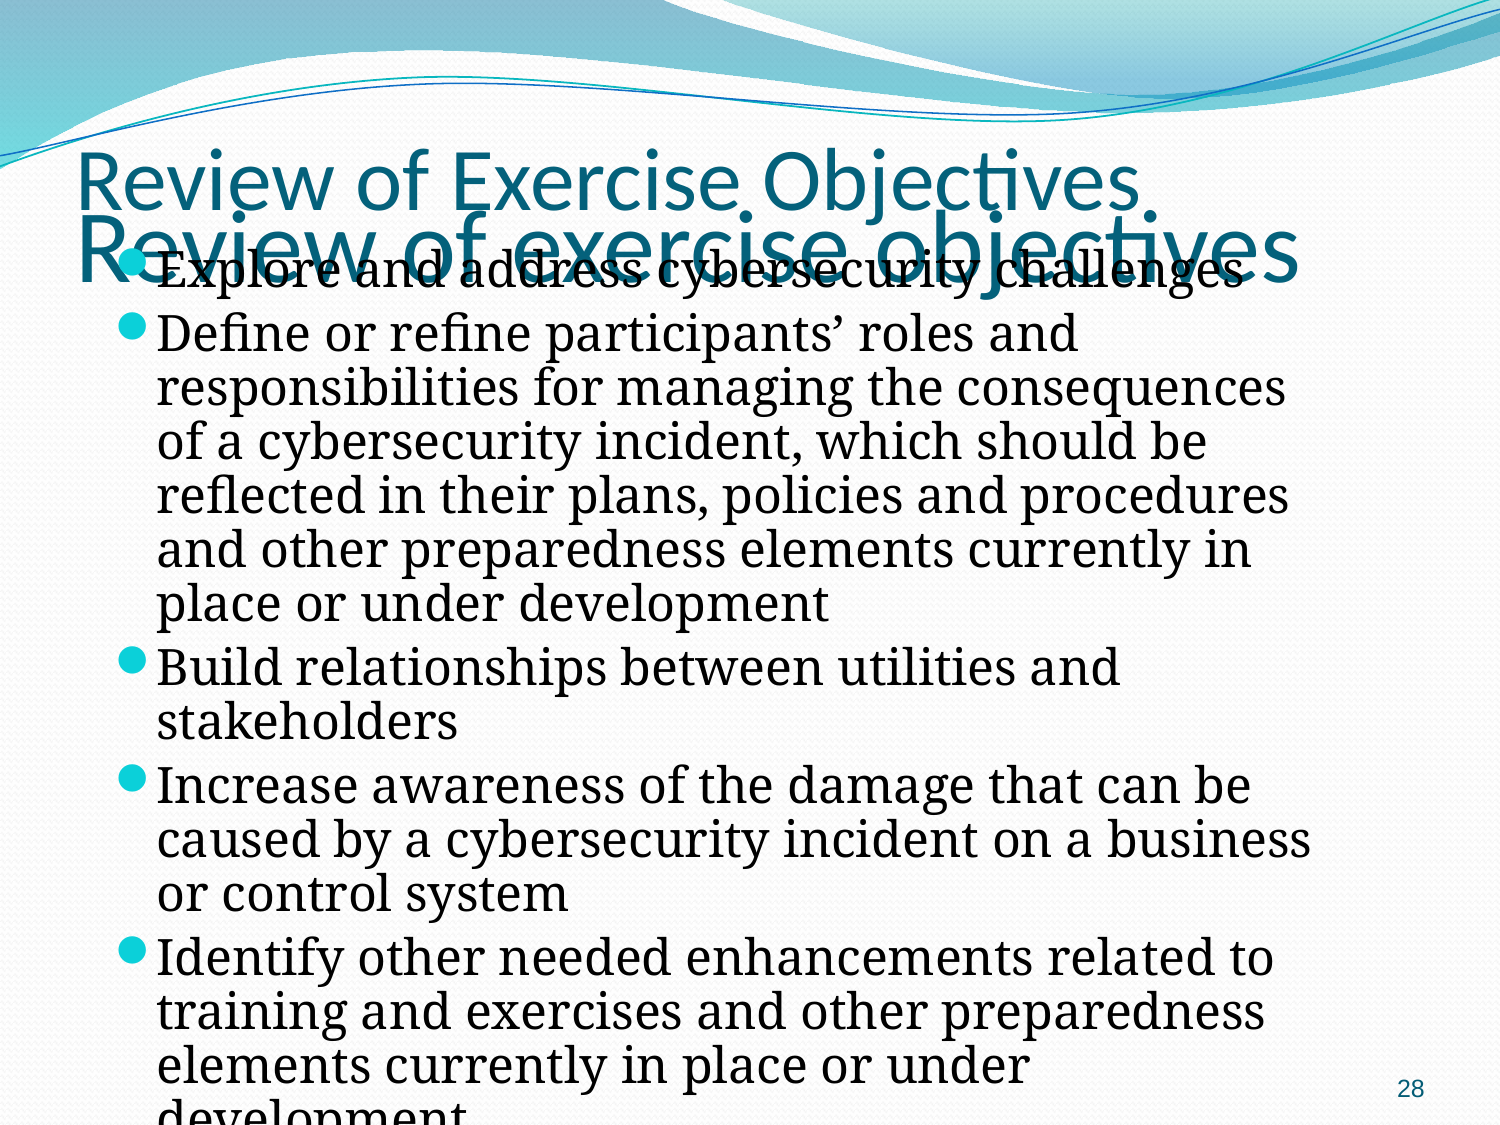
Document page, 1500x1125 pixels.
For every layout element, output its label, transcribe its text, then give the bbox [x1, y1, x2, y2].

slide_number 28 [1363, 1042, 1425, 1103]
text_box Explore and address cybersecurity challenges Define or refine participants’ roles and responsibilities for managing the consequences of a cybersecurity incident, which should be reflected in their plans, policies and procedures and other preparedness elements currently in place or under development Build relationships between utilities and stakeholders Increase awareness of the damage that can be caused by a cybersecurity incident on a business or control system Identify other needed enhancements related to training and exercises and other preparedness elements currently in place or under development [99, 236, 1363, 1125]
title Review of exercise objectives [75, 115, 1438, 303]
text_box Review of Exercise Objectives [74, 112, 1425, 228]
